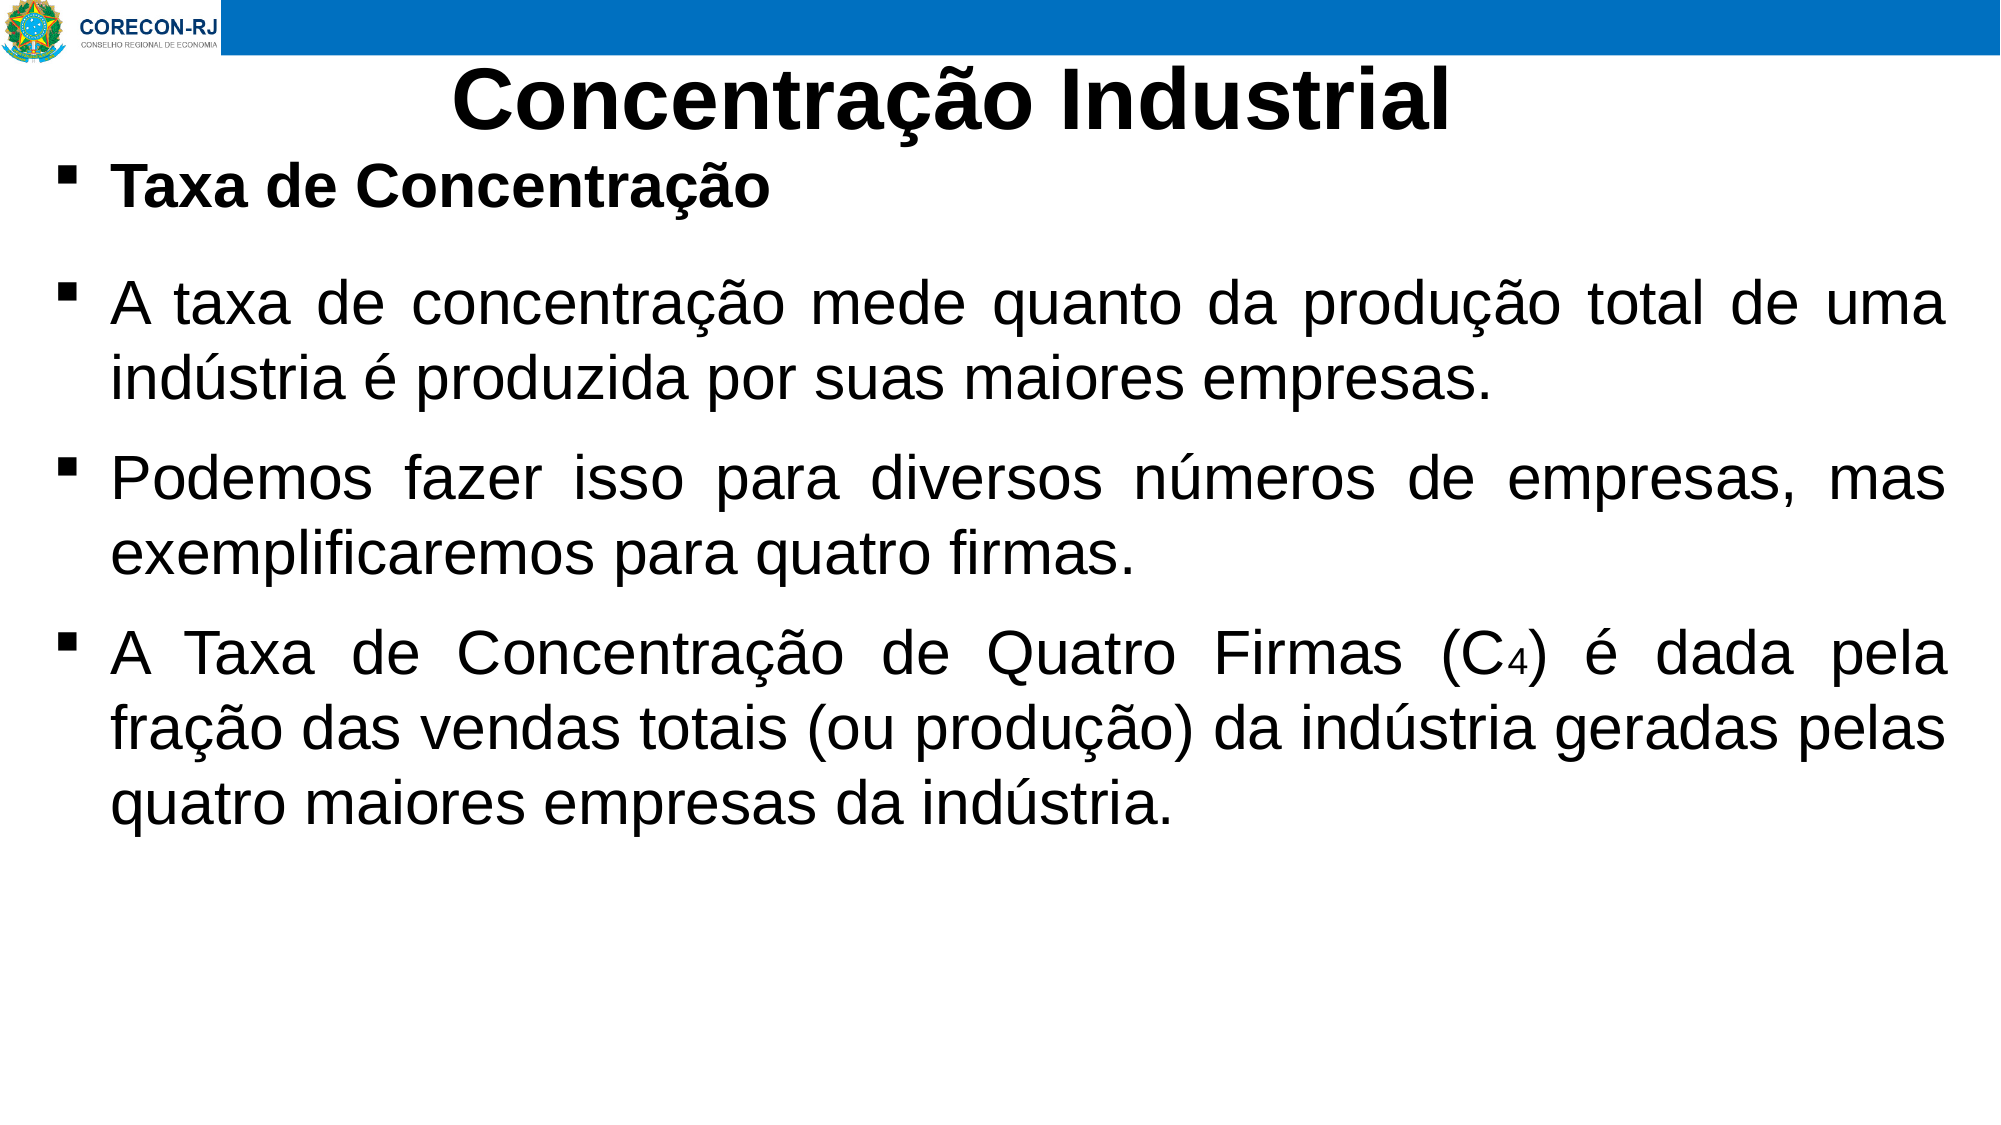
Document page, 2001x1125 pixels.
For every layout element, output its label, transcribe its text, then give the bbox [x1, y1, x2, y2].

title Concentração Industrial [306, 52, 1600, 155]
list Taxa de Concentração A taxa de concentração mede quanto da produção total de uma indústria é produzida por suas maiores empresas. Podemos fazer isso para diversos números de empresas, mas exemplificaremos para quatro firmas. A Taxa de Concentração de Quatro Firmas (C4) é dada pela fração das vendas totais (ou produção) da indústria geradas pelas quatro maiores empresas da indústria. [39, 137, 1964, 954]
picture [0, 0, 221, 65]
